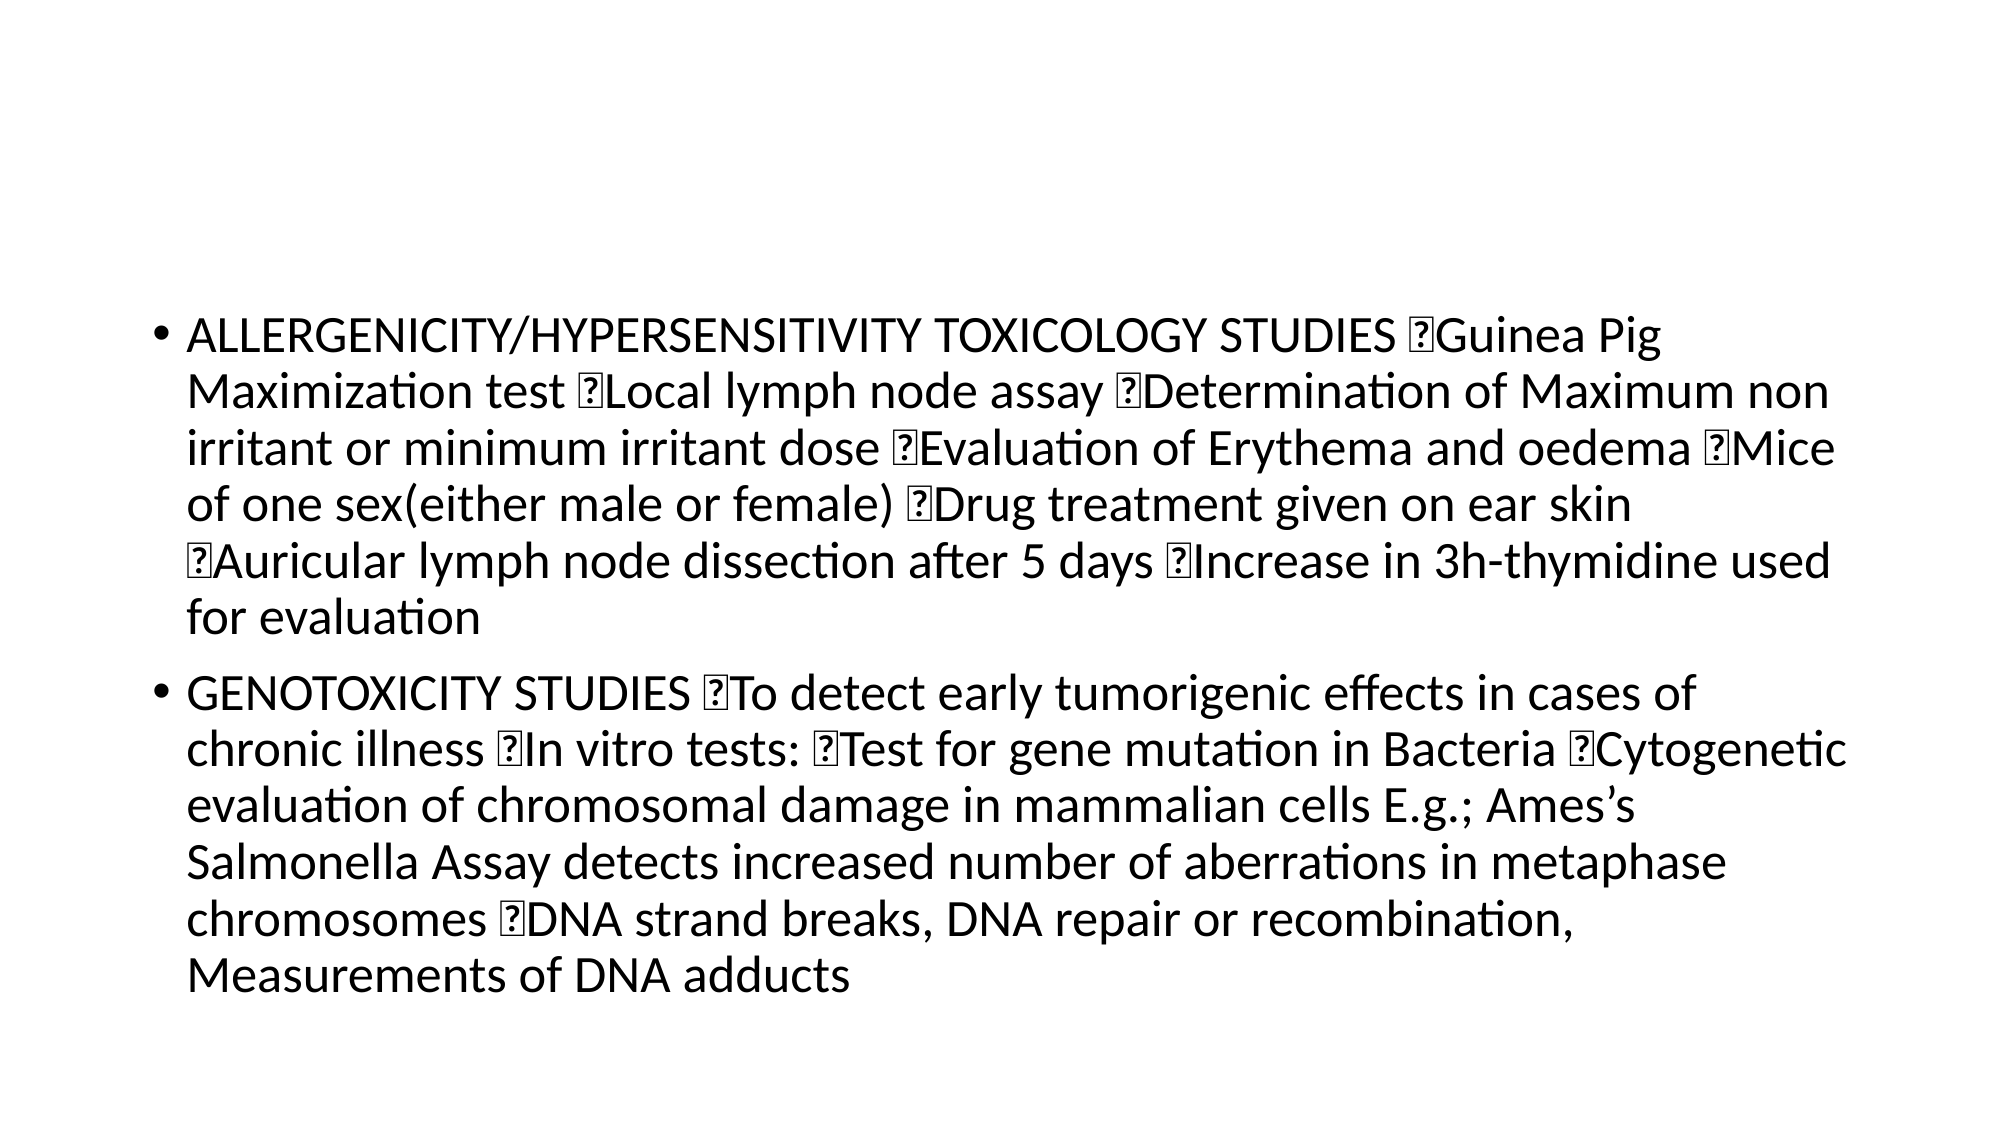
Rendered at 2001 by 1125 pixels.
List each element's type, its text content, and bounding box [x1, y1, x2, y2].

list ALLERGENICITY/HYPERSENSITIVITY TOXICOLOGY STUDIES Guinea Pig Maximization test Local lymph node assay Determination of Maximum non irritant or minimum irritant dose Evaluation of Erythema and oedema Mice of one sex(either male or female) Drug treatment given on ear skin Auricular lymph node dissection after 5 days Increase in 3h-thymidine used for evaluation GENOTOXICITY STUDIES To detect early tumorigenic effects in cases of chronic illness In vitro tests: Test for gene mutation in Bacteria Cytogenetic evaluation of chromosomal damage in mammalian cells E.g.; Ames’s Salmonella Assay detects increased number of aberrations in metaphase chromosomes DNA strand breaks, DNA repair or recombination, Measurements of DNA adducts [137, 299, 1863, 1014]
